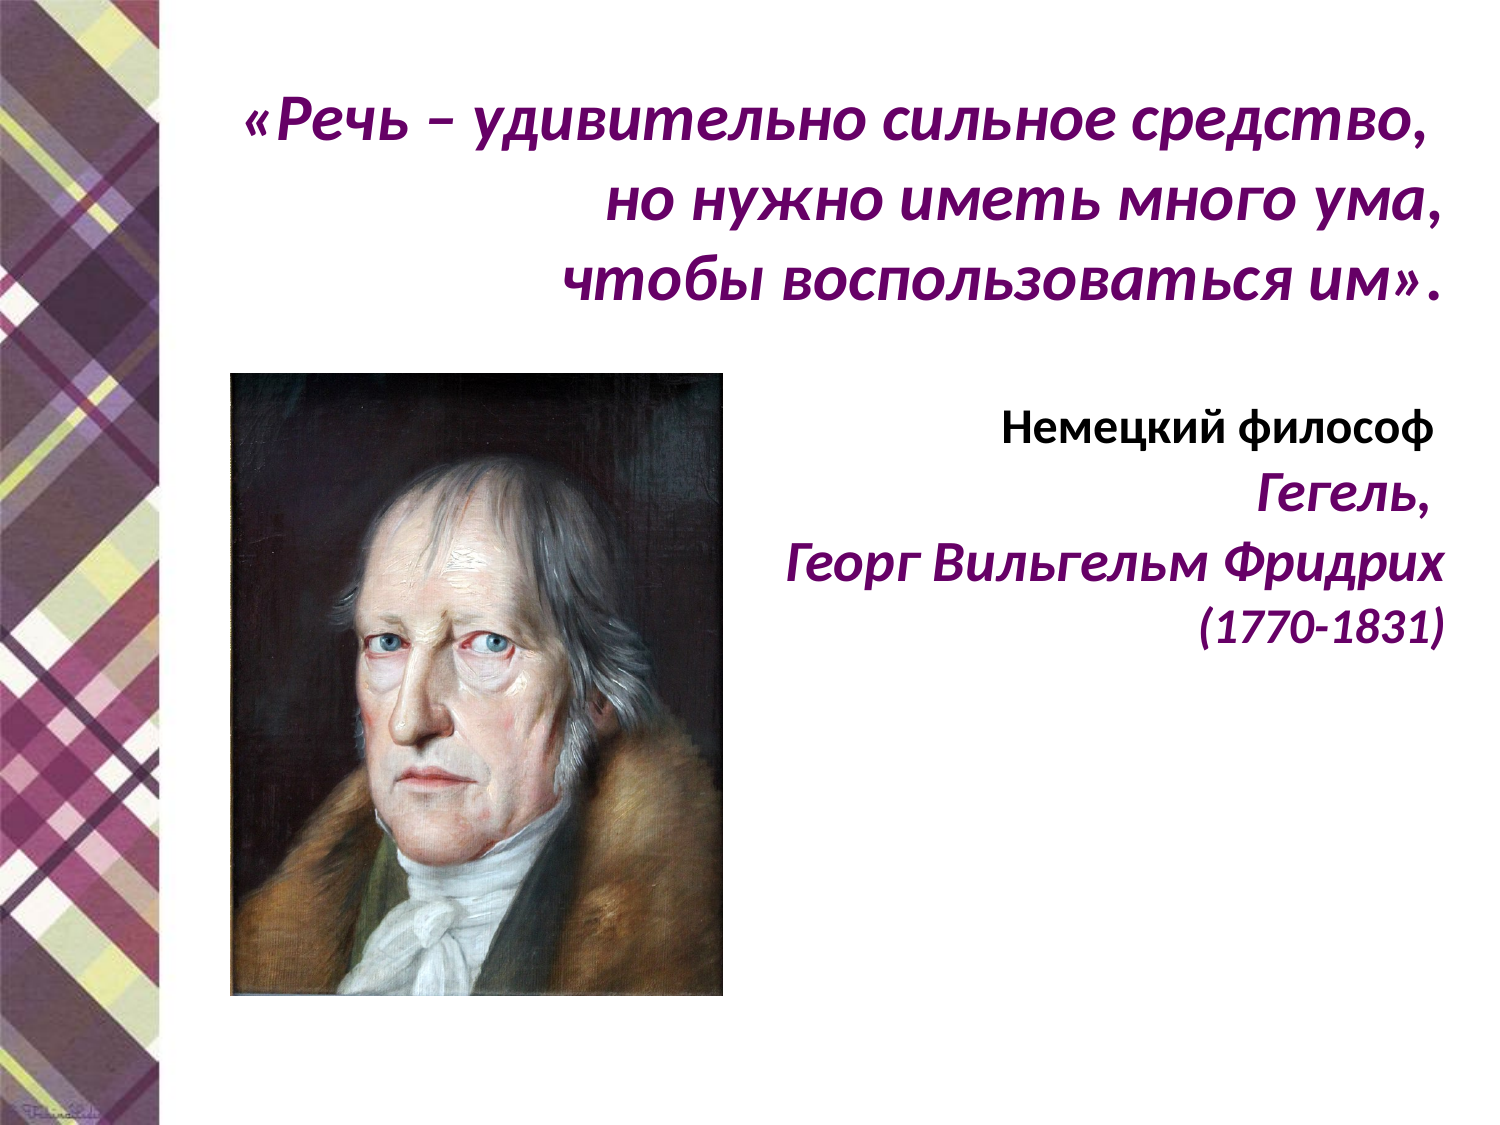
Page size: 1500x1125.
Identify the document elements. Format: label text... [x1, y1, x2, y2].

title «Речь – удивительно сильное средство, но нужно иметь много ума, чтобы воспользоваться им». Немецкий философ Гегель, Георг Вильгельм Фридрих (1770-1831) [112, 66, 1461, 478]
picture [0, 0, 1500, 1125]
